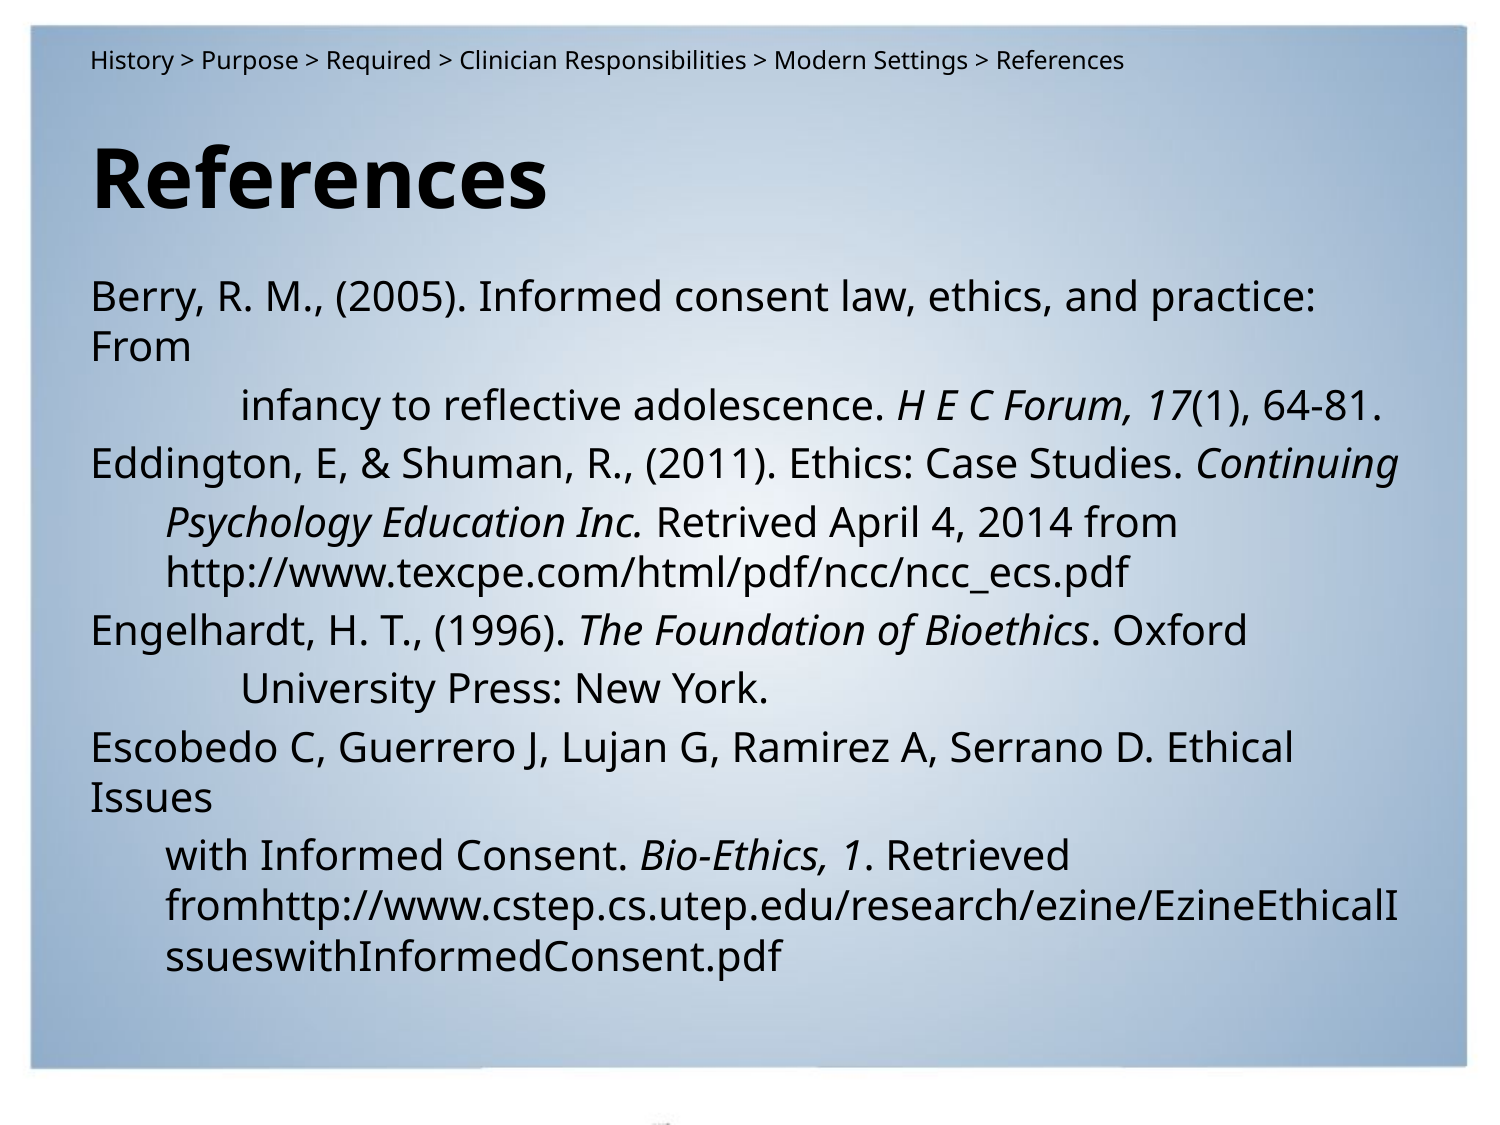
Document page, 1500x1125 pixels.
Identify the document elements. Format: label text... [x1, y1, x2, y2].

picture [0, 0, 1500, 1125]
list History > Purpose > Required > Clinician Responsibilities > Modern Settings > References [75, 37, 1425, 88]
list Berry, R. M., (2005). Informed consent law, ethics, and practice: From infancy to reflective adolescence. H E C Forum, 17(1), 64-81. Eddington, E, & Shuman, R., (2011). Ethics: Case Studies. Continuing Psychology Education Inc. Retrived April 4, 2014 from http://www.texcpe.com/html/pdf/ncc/ncc_ecs.pdf Engelhardt, H. T., (1996). The Foundation of Bioethics. Oxford University Press: New York. Escobedo C, Guerrero J, Lujan G, Ramirez A, Serrano D. Ethical Issues with Informed Consent. Bio-Ethics, 1. Retrieved fromhttp://www.cstep.cs.utep.edu/research/ezine/EzineEthicalIssueswithInformedConsent.pdf [75, 262, 1425, 1063]
title References [75, 99, 1425, 250]
